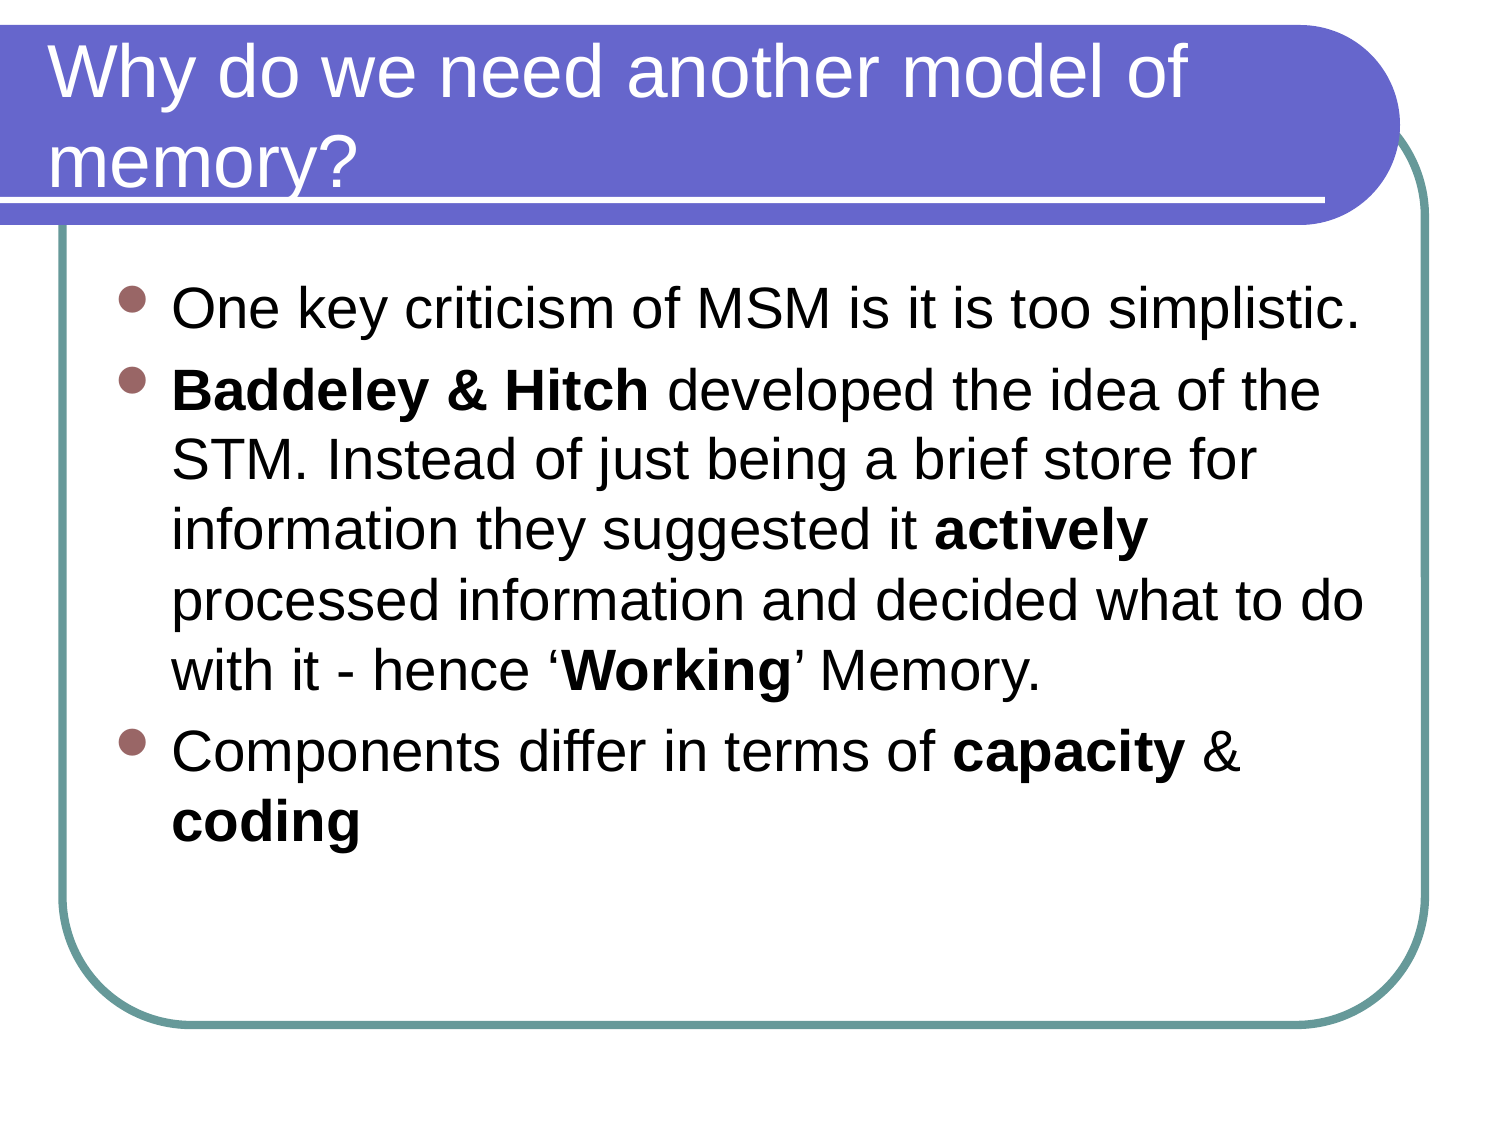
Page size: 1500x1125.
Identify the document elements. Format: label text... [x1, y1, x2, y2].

title Why do we need another model of memory? [31, 37, 1348, 188]
list One key criticism of MSM is it is too simplistic. Baddeley & Hitch developed the idea of the STM. Instead of just being a brief store for information they suggested it actively processed information and decided what to do with it - hence ‘Working’ Memory. Components differ in terms of capacity & coding [99, 262, 1401, 988]
